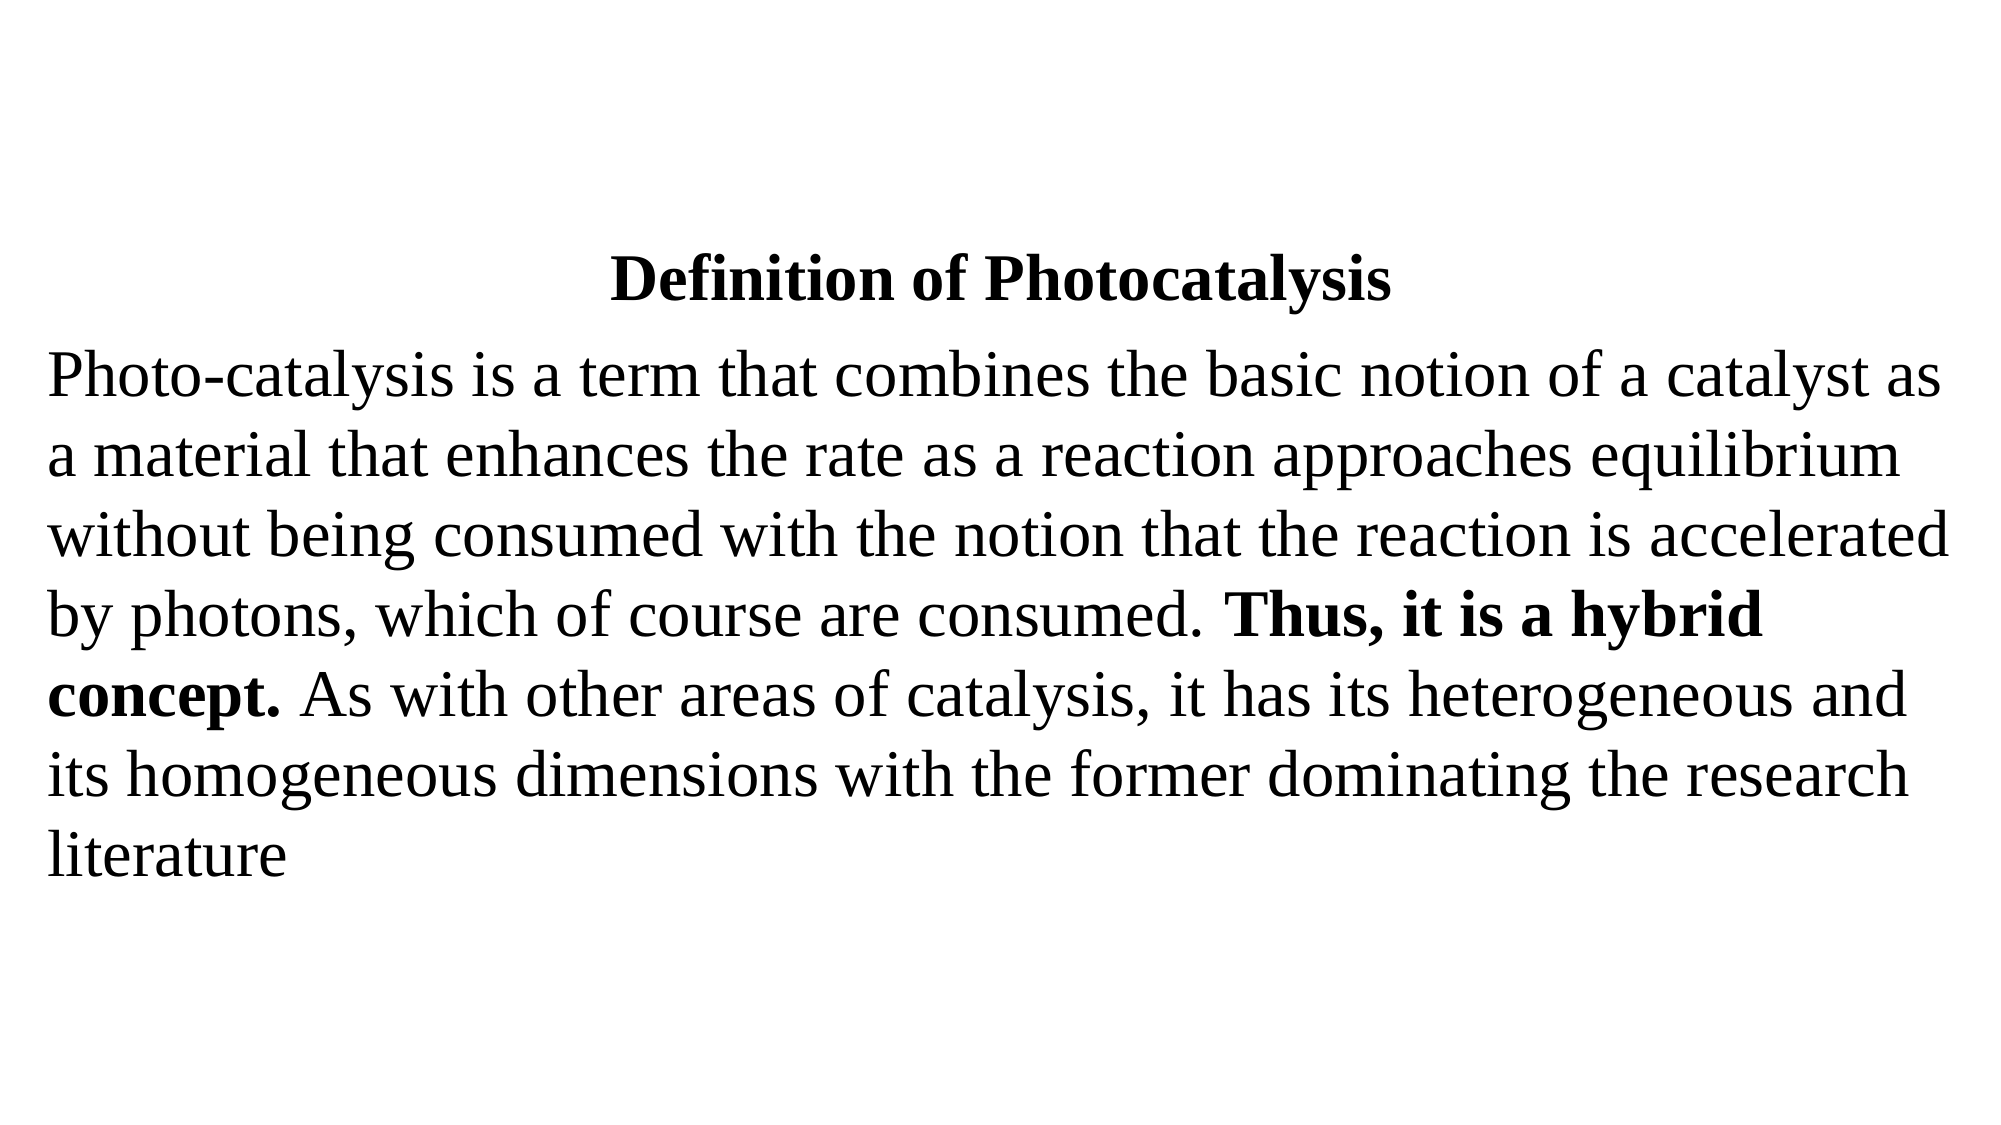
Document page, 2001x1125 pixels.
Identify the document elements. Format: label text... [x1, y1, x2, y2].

text_box Definition of Photocatalysis Photo-catalysis is a term that combines the basic notion of a catalyst as a material that enhances the rate as a reaction approaches equilibrium without being consumed with the notion that the reaction is accelerated by photons, which of course are consumed. Thus, it is a hybrid concept. As with other areas of catalysis, it has its heterogeneous and its homogeneous dimensions with the former dominating the research literature [32, 220, 1972, 898]
